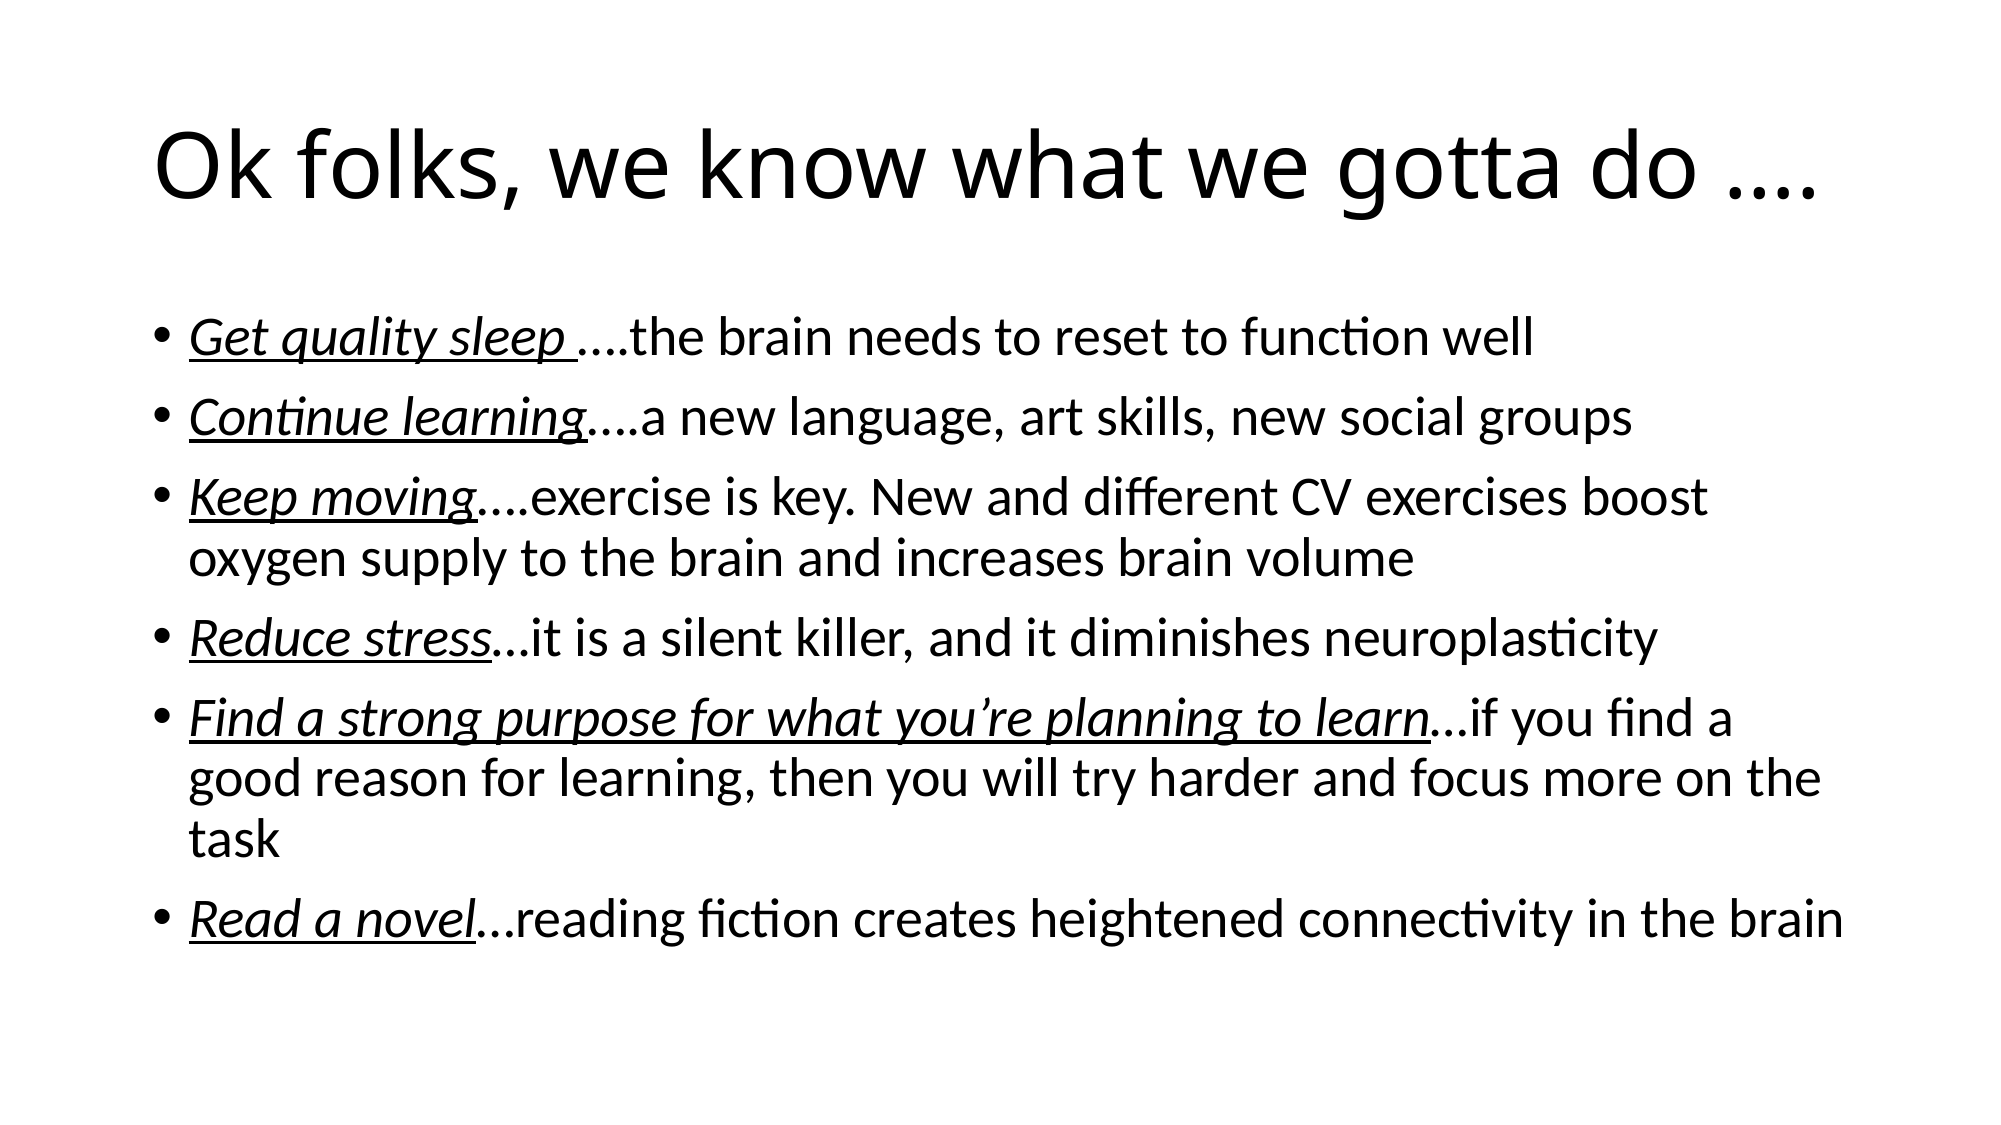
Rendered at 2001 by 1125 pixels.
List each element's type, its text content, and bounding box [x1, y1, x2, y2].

title Ok folks, we know what we gotta do …. [137, 59, 1863, 278]
list Get quality sleep ….the brain needs to reset to function well Continue learning….a new language, art skills, new social groups Keep moving….exercise is key. New and different CV exercises boost oxygen supply to the brain and increases brain volume Reduce stress…it is a silent killer, and it diminishes neuroplasticity Find a strong purpose for what you’re planning to learn…if you find a good reason for learning, then you will try harder and focus more on the task Read a novel…reading fiction creates heightened connectivity in the brain [137, 299, 1863, 1014]
